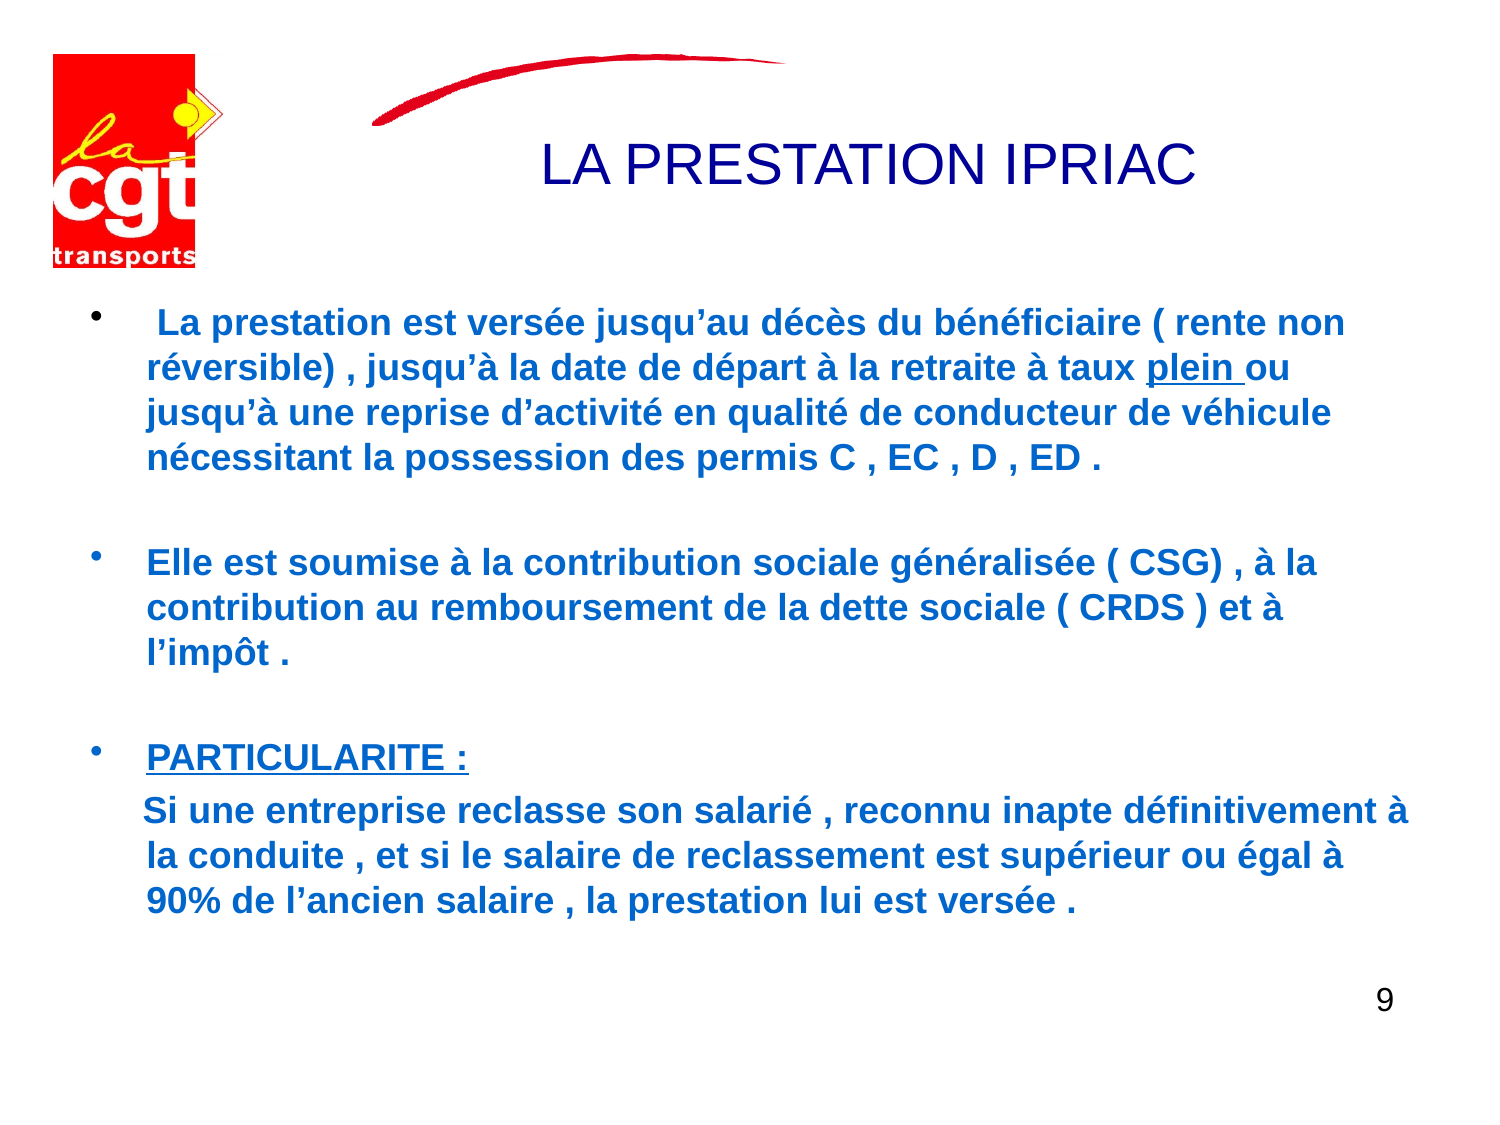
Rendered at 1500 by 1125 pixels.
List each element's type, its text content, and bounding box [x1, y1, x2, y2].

title LA PRESTATION IPRIAC [407, 136, 1331, 256]
list La prestation est versée jusqu’au décès du bénéficiaire ( rente non réversible) , jusqu’à la date de départ à la retraite à taux plein ou jusqu’à une reprise d’activité en qualité de conducteur de véhicule nécessitant la possession des permis C , EC , D , ED . Elle est soumise à la contribution sociale généralisée ( CSG) , à la contribution au remboursement de la dette sociale ( CRDS ) et à l’impôt . PARTICULARITE : Si une entreprise reclasse son salarié , reconnu inapte définitivement à la conduite , et si le salaire de reclassement est supérieur ou égal à 90% de l’ancien salaire , la prestation lui est versée . [74, 290, 1426, 1006]
picture [52, 54, 224, 268]
picture [371, 54, 786, 126]
text_box 9 [1361, 971, 1410, 1026]
